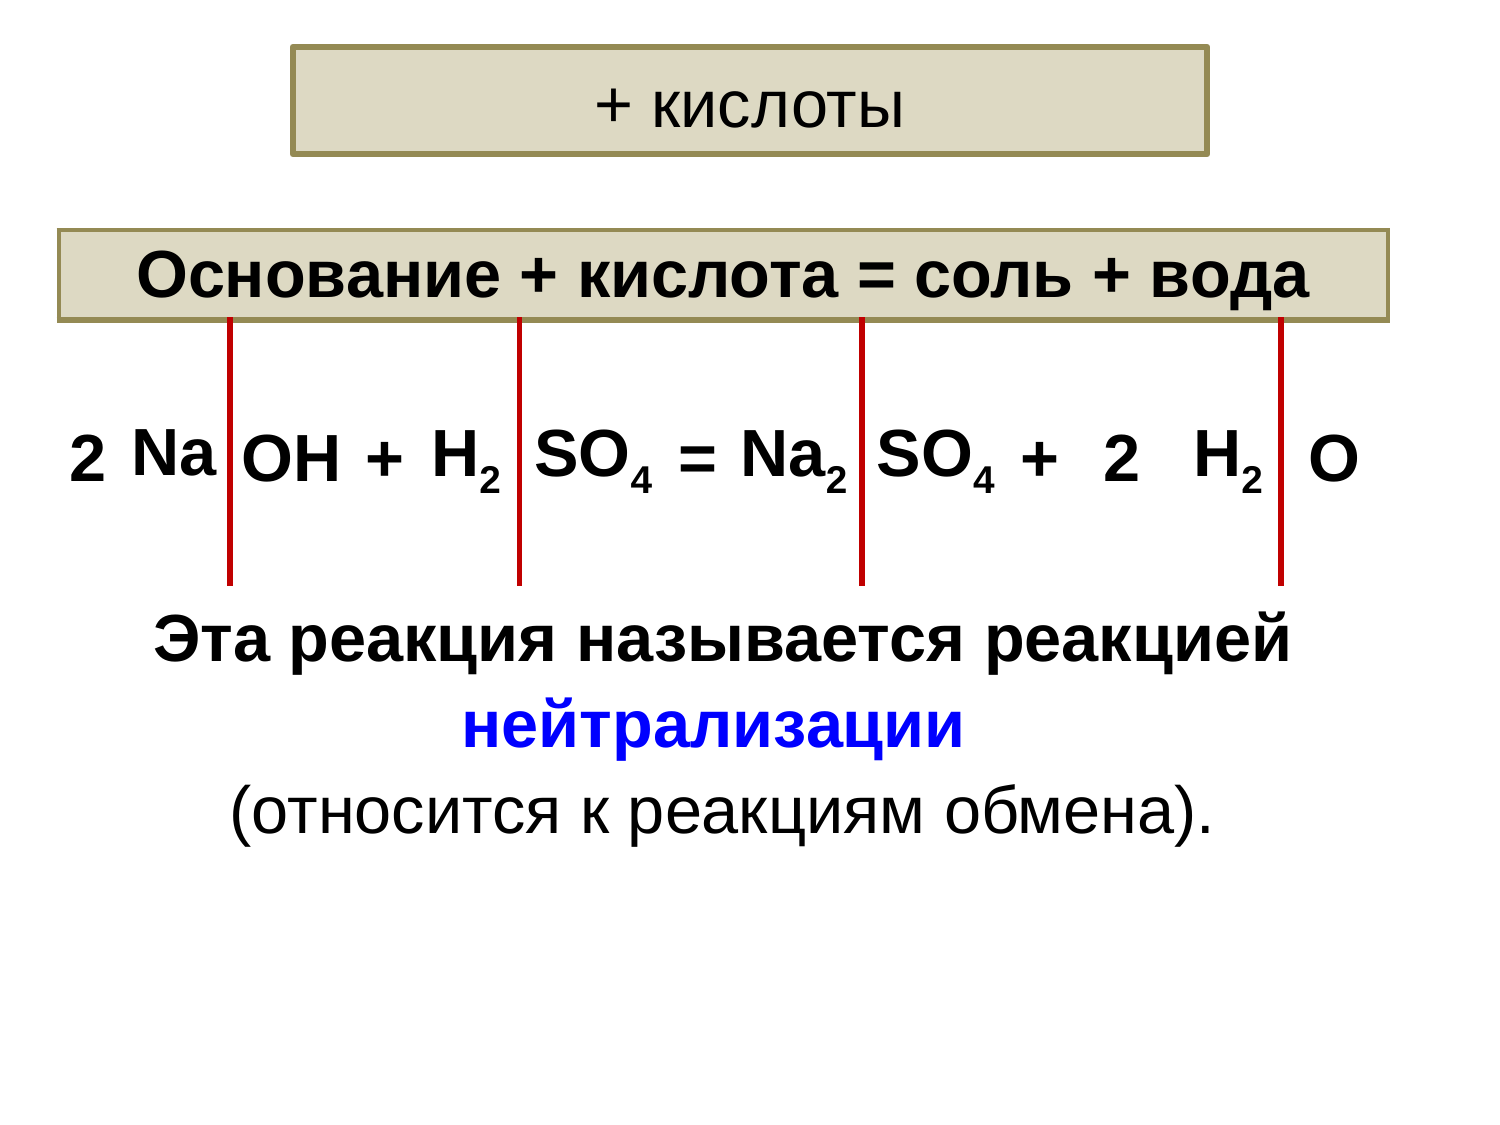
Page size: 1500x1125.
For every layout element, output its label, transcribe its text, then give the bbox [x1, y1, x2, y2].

table_cell 2 [59, 323, 118, 586]
table_cell H2 [413, 323, 517, 586]
table_cell = [667, 323, 726, 586]
table_header Основание + кислота = соль + вода [61, 232, 1386, 317]
table_cell O [1284, 323, 1388, 586]
table_cell Na [118, 323, 227, 586]
table_cell SO4 [865, 323, 1009, 586]
table_cell + [354, 323, 413, 586]
table_cell + [1009, 323, 1068, 586]
table_cell OH [233, 323, 354, 586]
table_cell Na2 [726, 323, 859, 586]
table_cell H2 [1175, 323, 1278, 586]
table_cell Эта реакция называется реакцией нейтрализации (относится к реакциям обмена). [59, 586, 1388, 851]
text_box + кислоты [292, 46, 1207, 155]
table_cell 2 [1068, 323, 1175, 586]
table_cell SO4 [522, 323, 667, 586]
